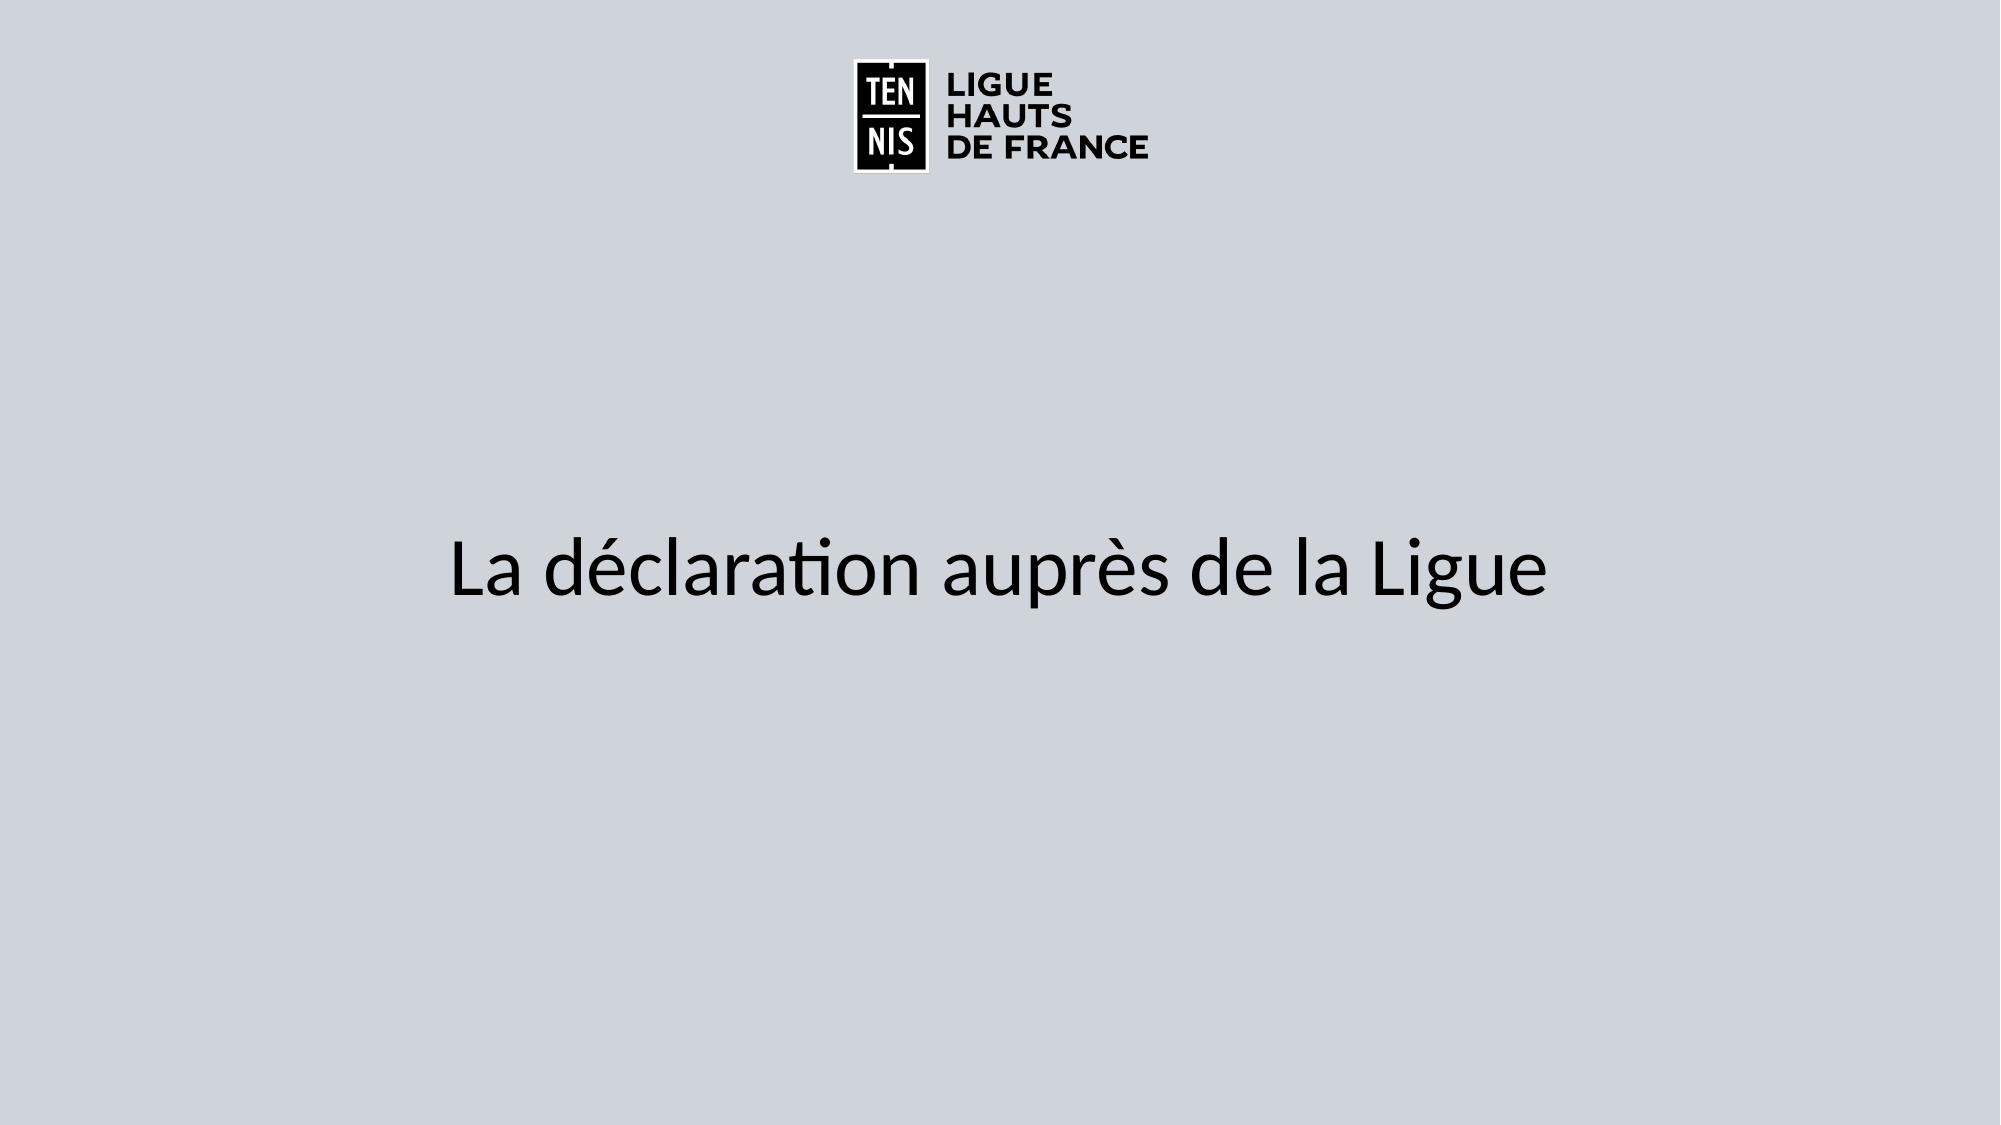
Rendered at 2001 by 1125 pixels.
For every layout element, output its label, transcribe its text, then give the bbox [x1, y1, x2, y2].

text_box La déclaration auprès de la Ligue [39, 504, 1961, 620]
picture [850, 57, 1150, 176]
